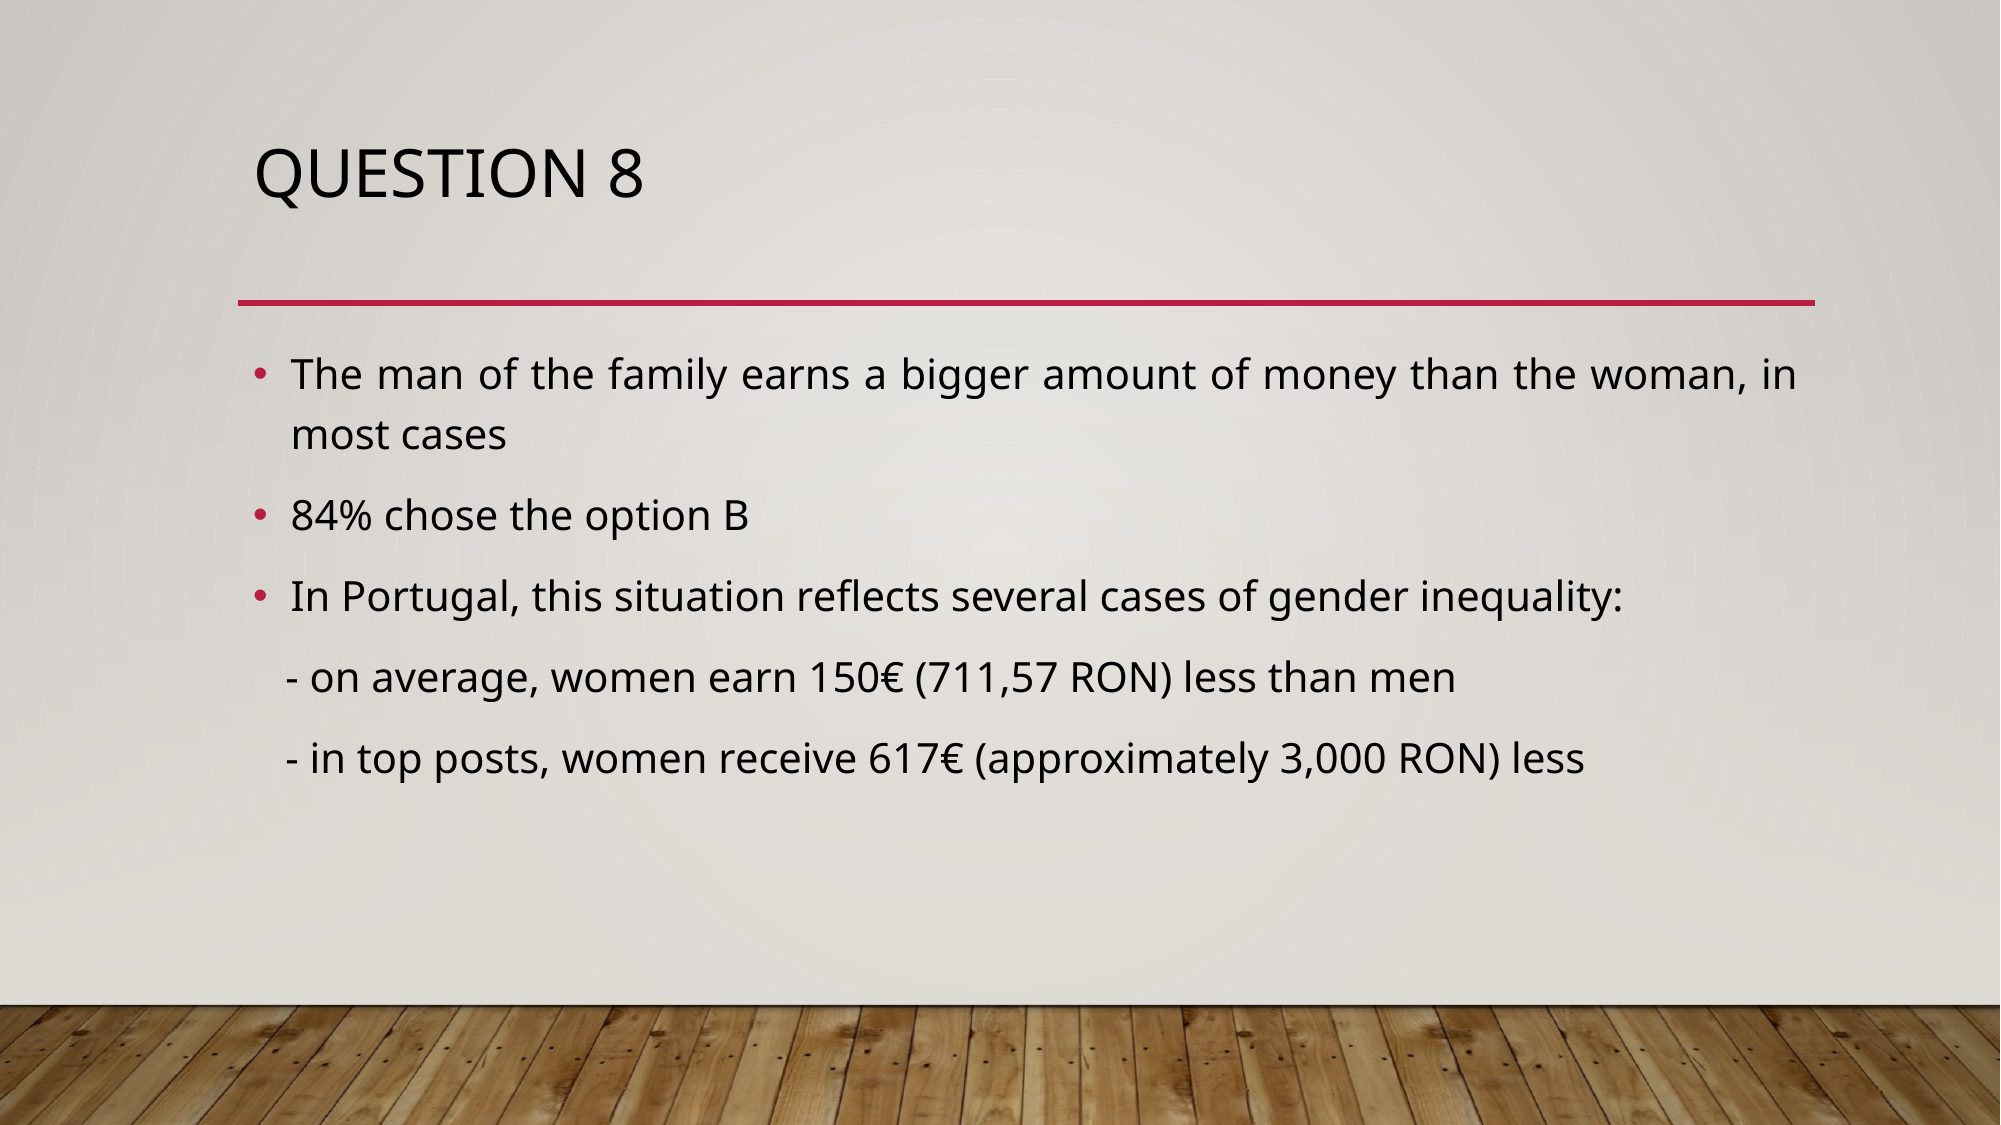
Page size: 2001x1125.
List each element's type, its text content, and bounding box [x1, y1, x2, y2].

picture [0, 1005, 2000, 1125]
list The man of the family earns a bigger amount of money than the woman, in most cases 84% chose the option B In Portugal, this situation reflects several cases of gender inequality: - on average, women earn 150€ (711,57 RON) less than men - in top posts, women receive 617€ (approximately 3,000 RON) less [238, 330, 1814, 897]
title Question 8 [238, 131, 1814, 305]
